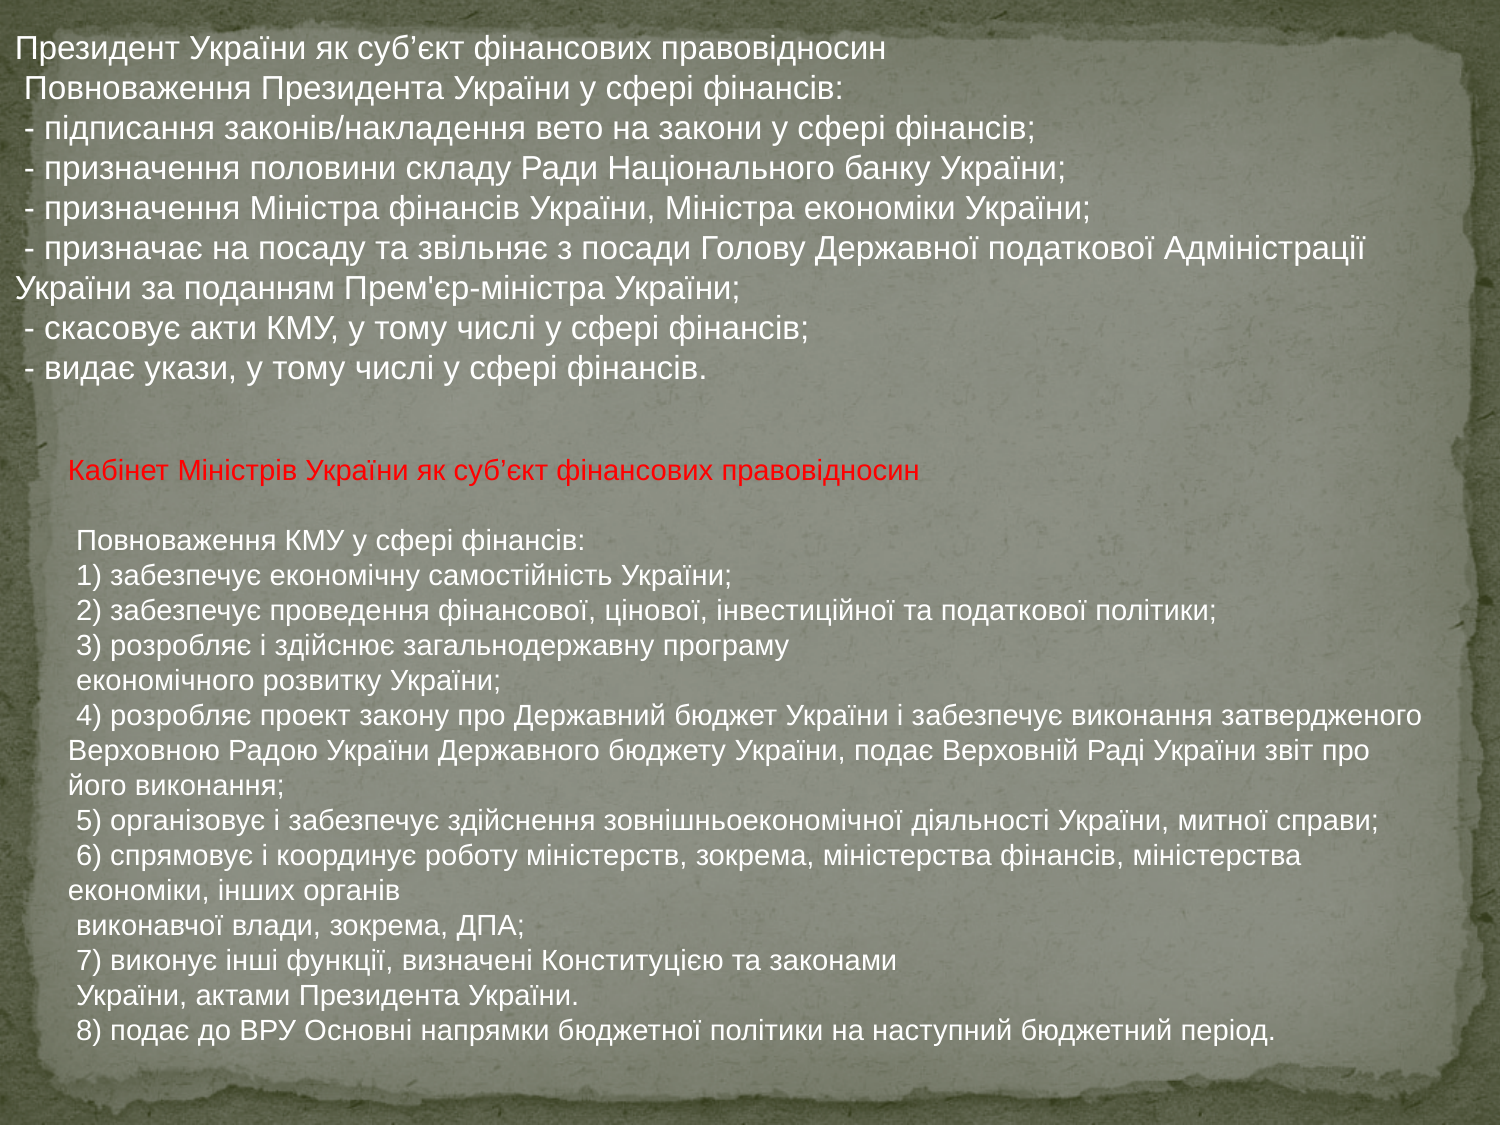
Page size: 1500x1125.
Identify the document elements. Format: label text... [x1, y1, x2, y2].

text_box Кабінет Міністрів України як суб’єкт фінансових правовідносин Повноваження КМУ у сфері фінансів: 1) забезпечує економічну самостійність України; 2) забезпечує проведення фінансової, цінової, інвестиційної та податкової політики; 3) розробляє і здійснює загальнодержавну програму економічного розвитку України; 4) розробляє проект закону про Державний бюджет України і забезпечує виконання затвердженого Верховною Радою України Державного бюджету України, подає Верховній Раді України звіт про його виконання; 5) організовує і забезпечує здійснення зовнішньоекономічної діяльності України, митної справи; 6) спрямовує і координує роботу міністерств, зокрема, міністерства фінансів, міністерства економіки, інших органів виконавчої влади, зокрема, ДПА; 7) виконує інші функції, визначені Конституцією та законами України, актами Президента України. 8) подає до ВРУ Основні напрямки бюджетної політики на наступний бюджетний період. [53, 444, 1447, 1054]
text_box Президент України як суб’єкт фінансових правовідносин Повноваження Президента України у сфері фінансів: - підписання законів/накладення вето на закони у сфері фінансів; - призначення половини складу Ради Національного банку України; - призначення Міністра фінансів України, Міністра економіки України; - призначає на посаду та звільняє з посади Голову Державної податкової Адміністрації України за поданням Прем'єр-міністра України; - скасовує акти КМУ, у тому числі у сфері фінансів; - видає укази, у тому числі у сфері фінансів. [0, 19, 1418, 394]
